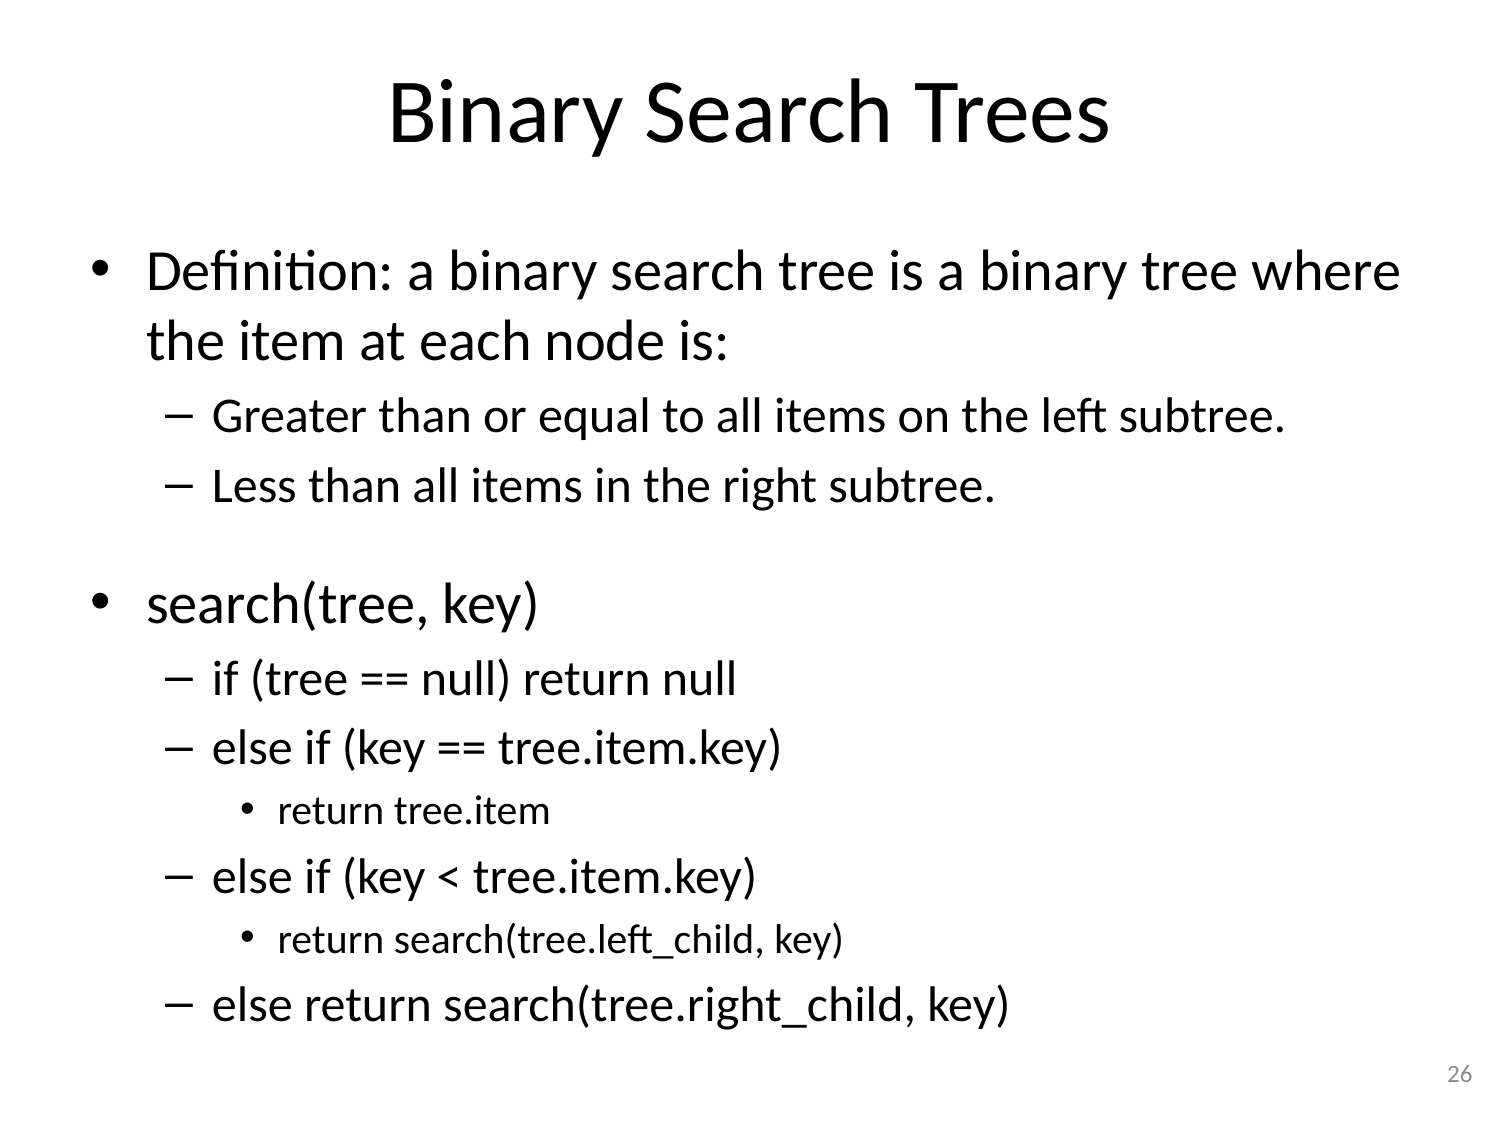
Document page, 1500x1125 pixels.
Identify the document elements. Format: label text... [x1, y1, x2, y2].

title Binary Search Trees [75, 12, 1425, 200]
slide_number 26 [1137, 1042, 1488, 1103]
list Definition: a binary search tree is a binary tree where the item at each node is: Greater than or equal to all items on the left subtree. Less than all items in the right subtree. search(tree, key) if (tree == null) return null else if (key == tree.item.key) return tree.item else if (key < tree.item.key) return search(tree.left_child, key) else return search(tree.right_child, key) [75, 224, 1425, 1050]
